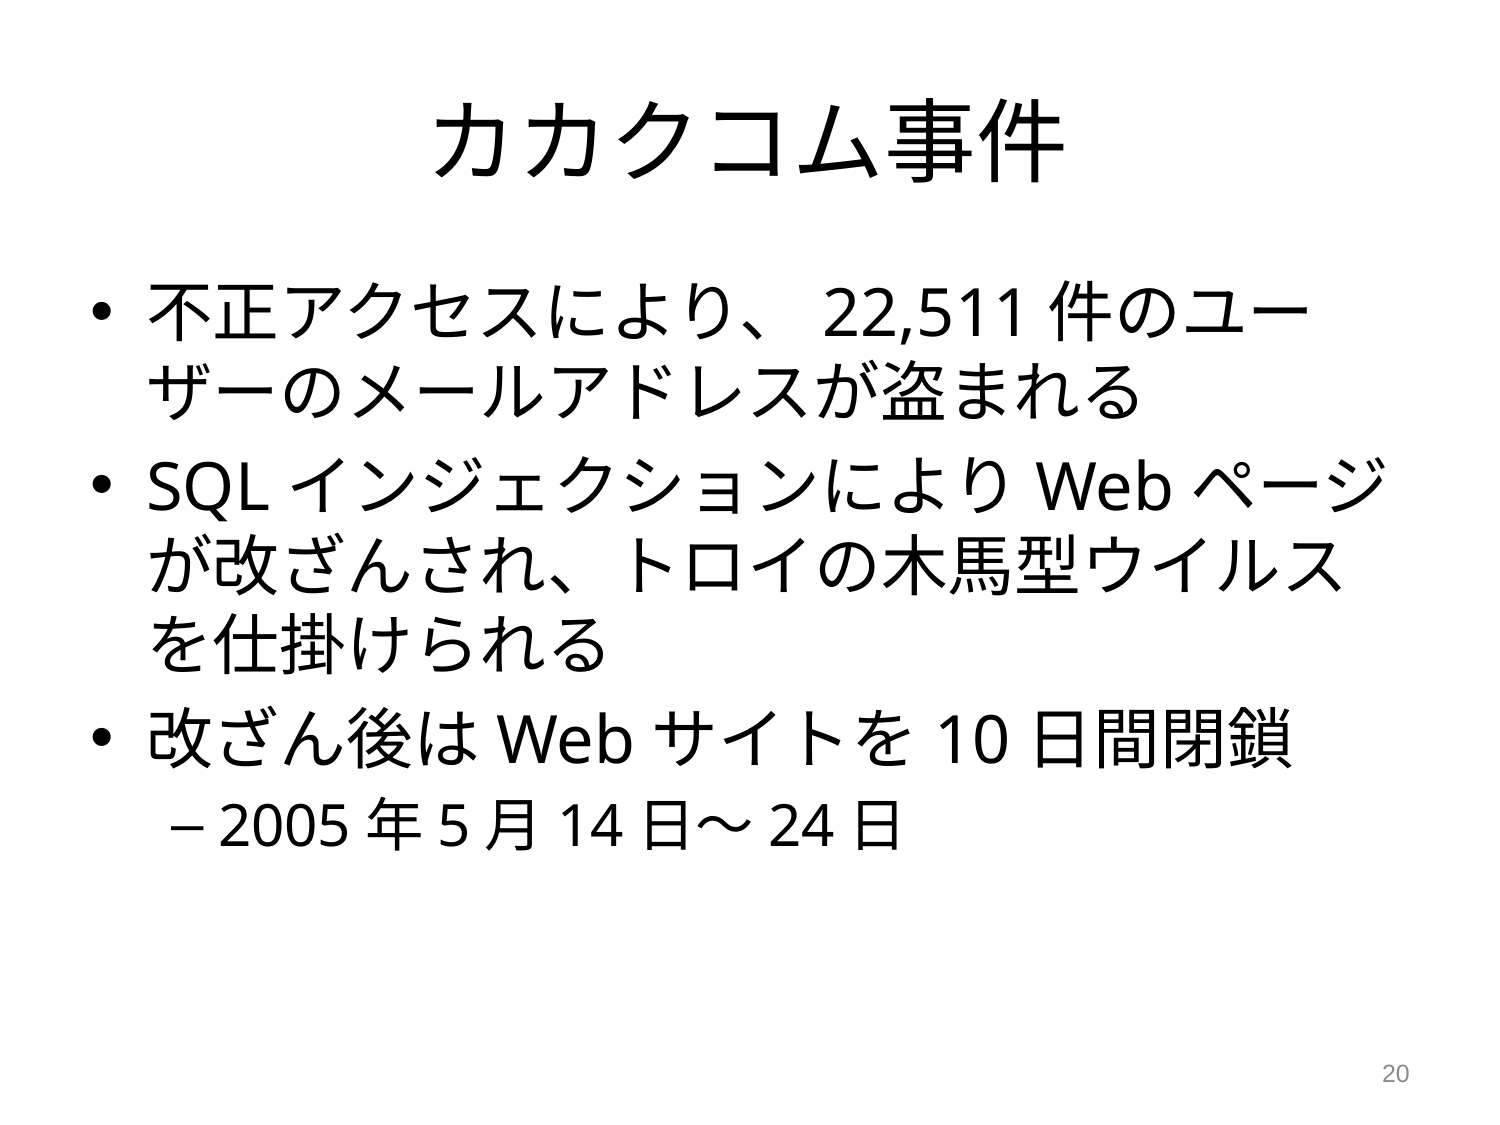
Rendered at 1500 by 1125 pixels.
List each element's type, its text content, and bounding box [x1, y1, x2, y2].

title カカクコム事件 [75, 45, 1425, 233]
list 不正アクセスにより、22,511件のユーザーのメールアドレスが盗まれる SQLインジェクションによりWebページが改ざんされ、トロイの木馬型ウイルスを仕掛けられる 改ざん後はWebサイトを10日間閉鎖 2005年5月14日～24日 [75, 262, 1425, 1005]
slide_number 20 [1074, 1042, 1425, 1103]
